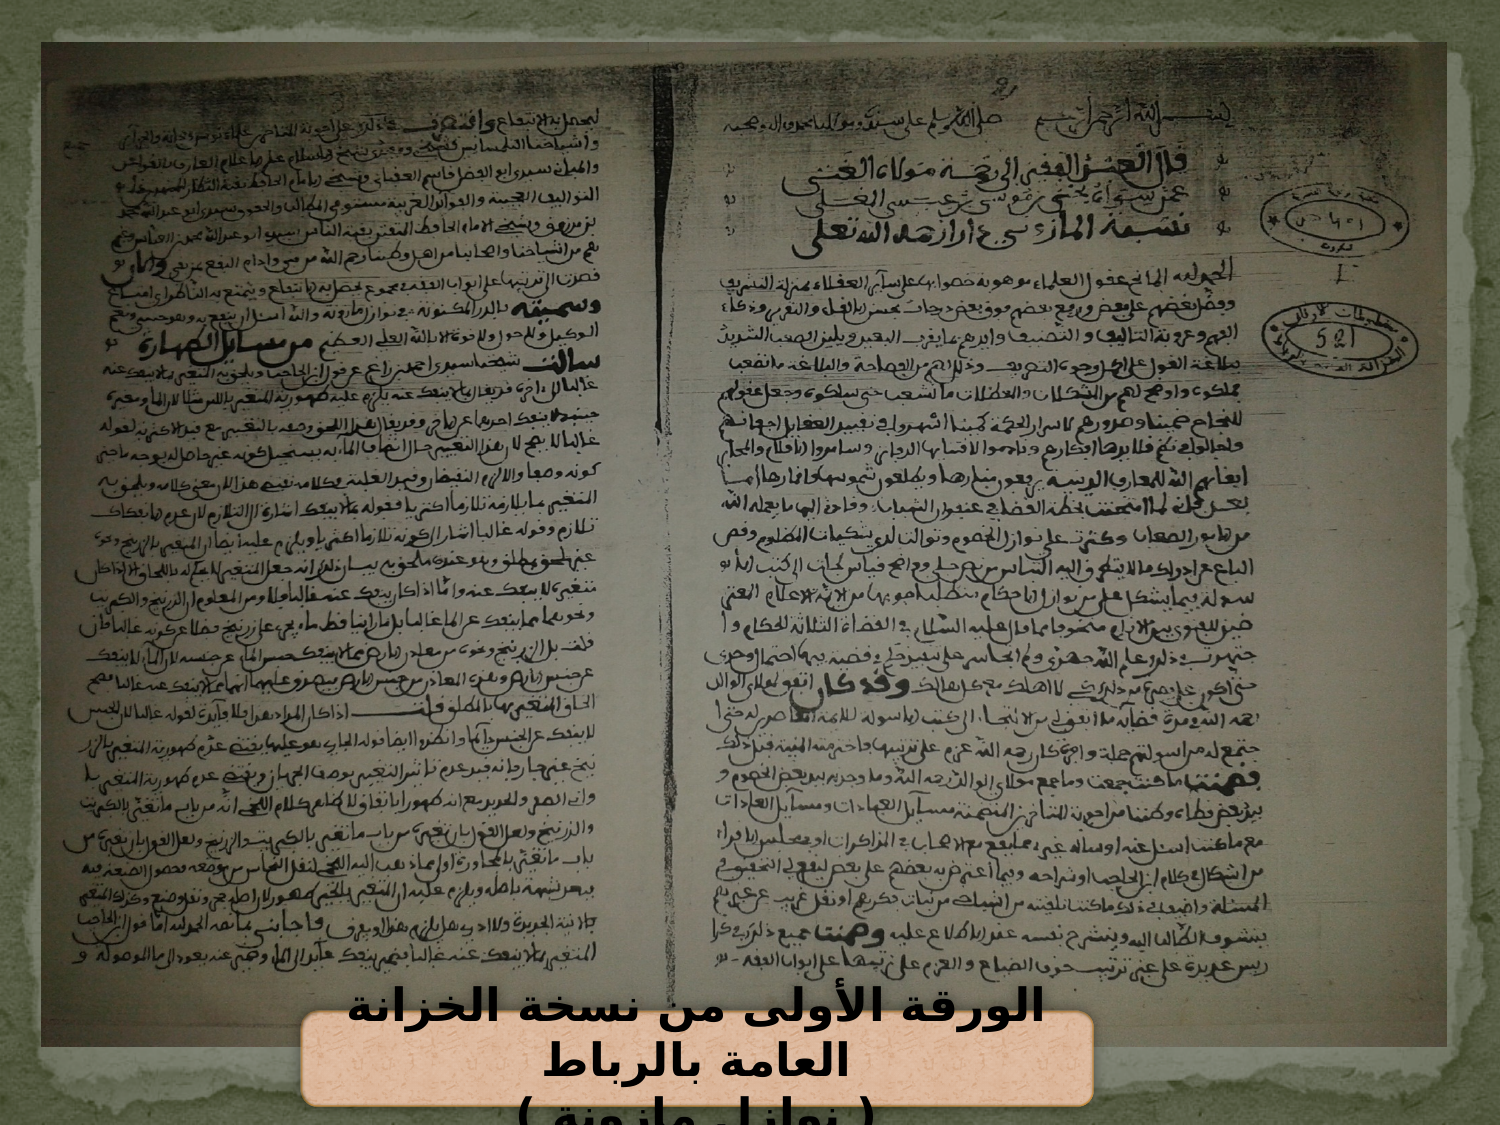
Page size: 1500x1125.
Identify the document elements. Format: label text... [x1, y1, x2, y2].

text_box الورقة الأولى من نسخة الخزانة العامة بالرباط ( نوازل مازونة ) [305, 1056, 1090, 1103]
picture [41, 42, 1447, 1047]
